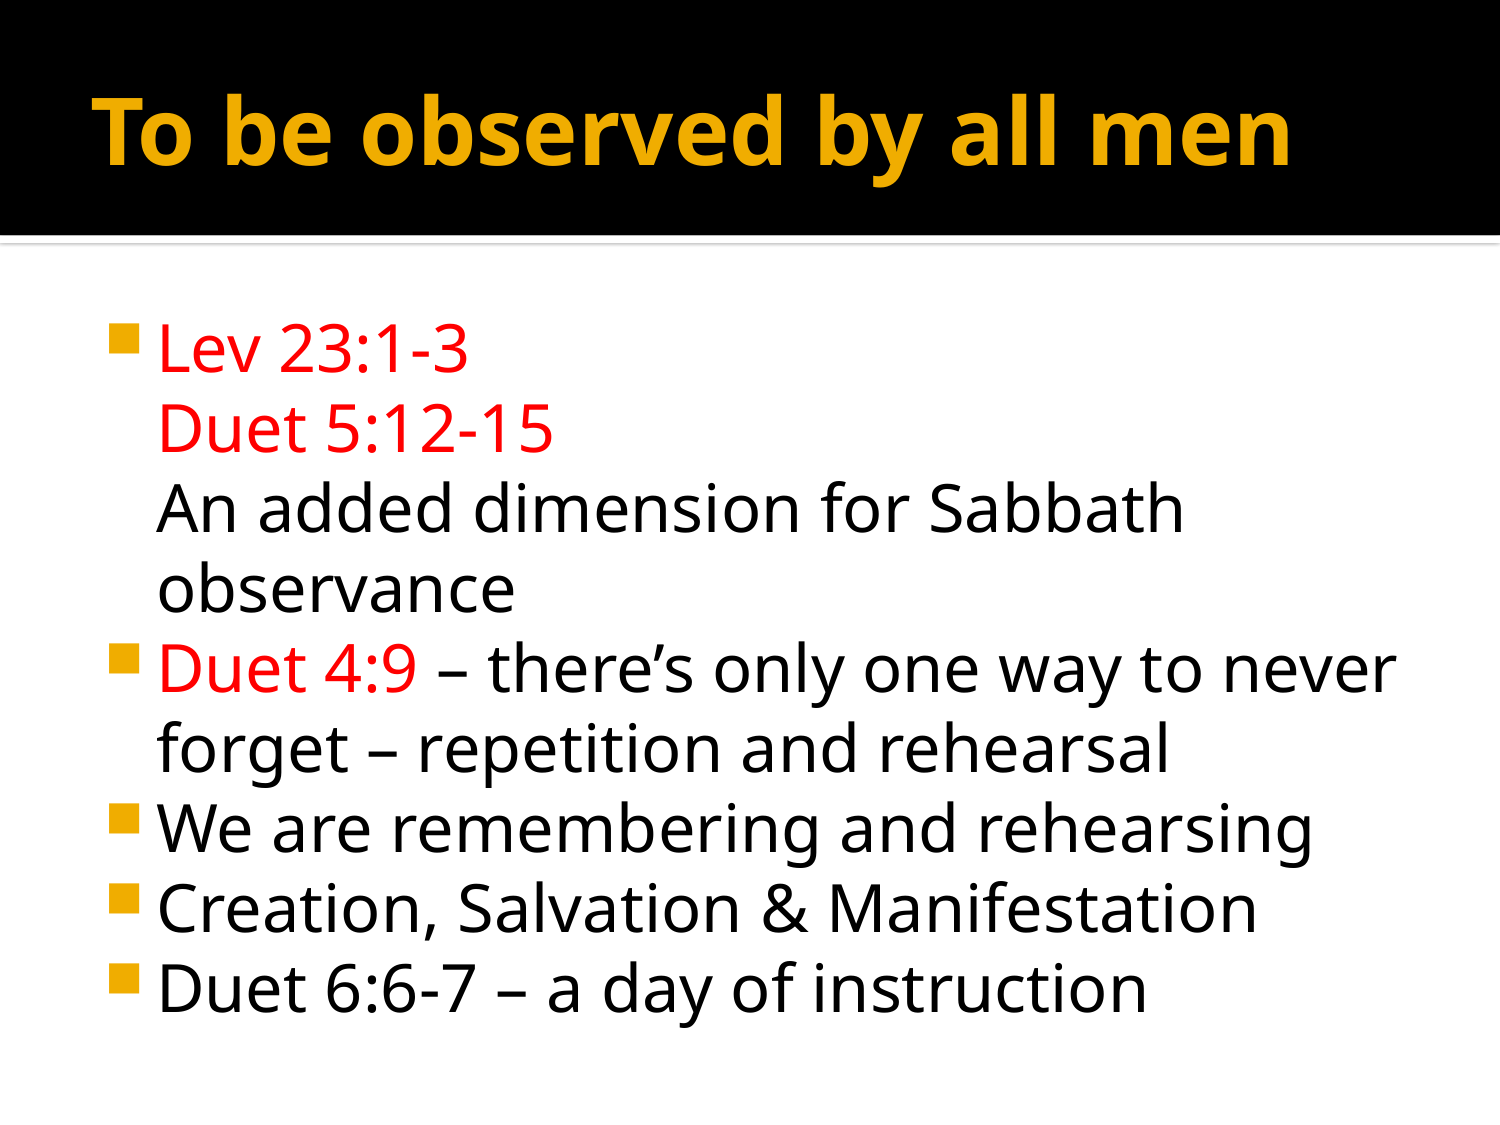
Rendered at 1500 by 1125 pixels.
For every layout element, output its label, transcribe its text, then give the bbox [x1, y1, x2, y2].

title To be observed by all men [75, 25, 1425, 231]
list Lev 23:1-3 Duet 5:12-15 An added dimension for Sabbath observance Duet 4:9 – there’s only one way to never forget – repetition and rehearsal We are remembering and rehearsing Creation, Salvation & Manifestation Duet 6:6-7 – a day of instruction [75, 291, 1425, 1050]
